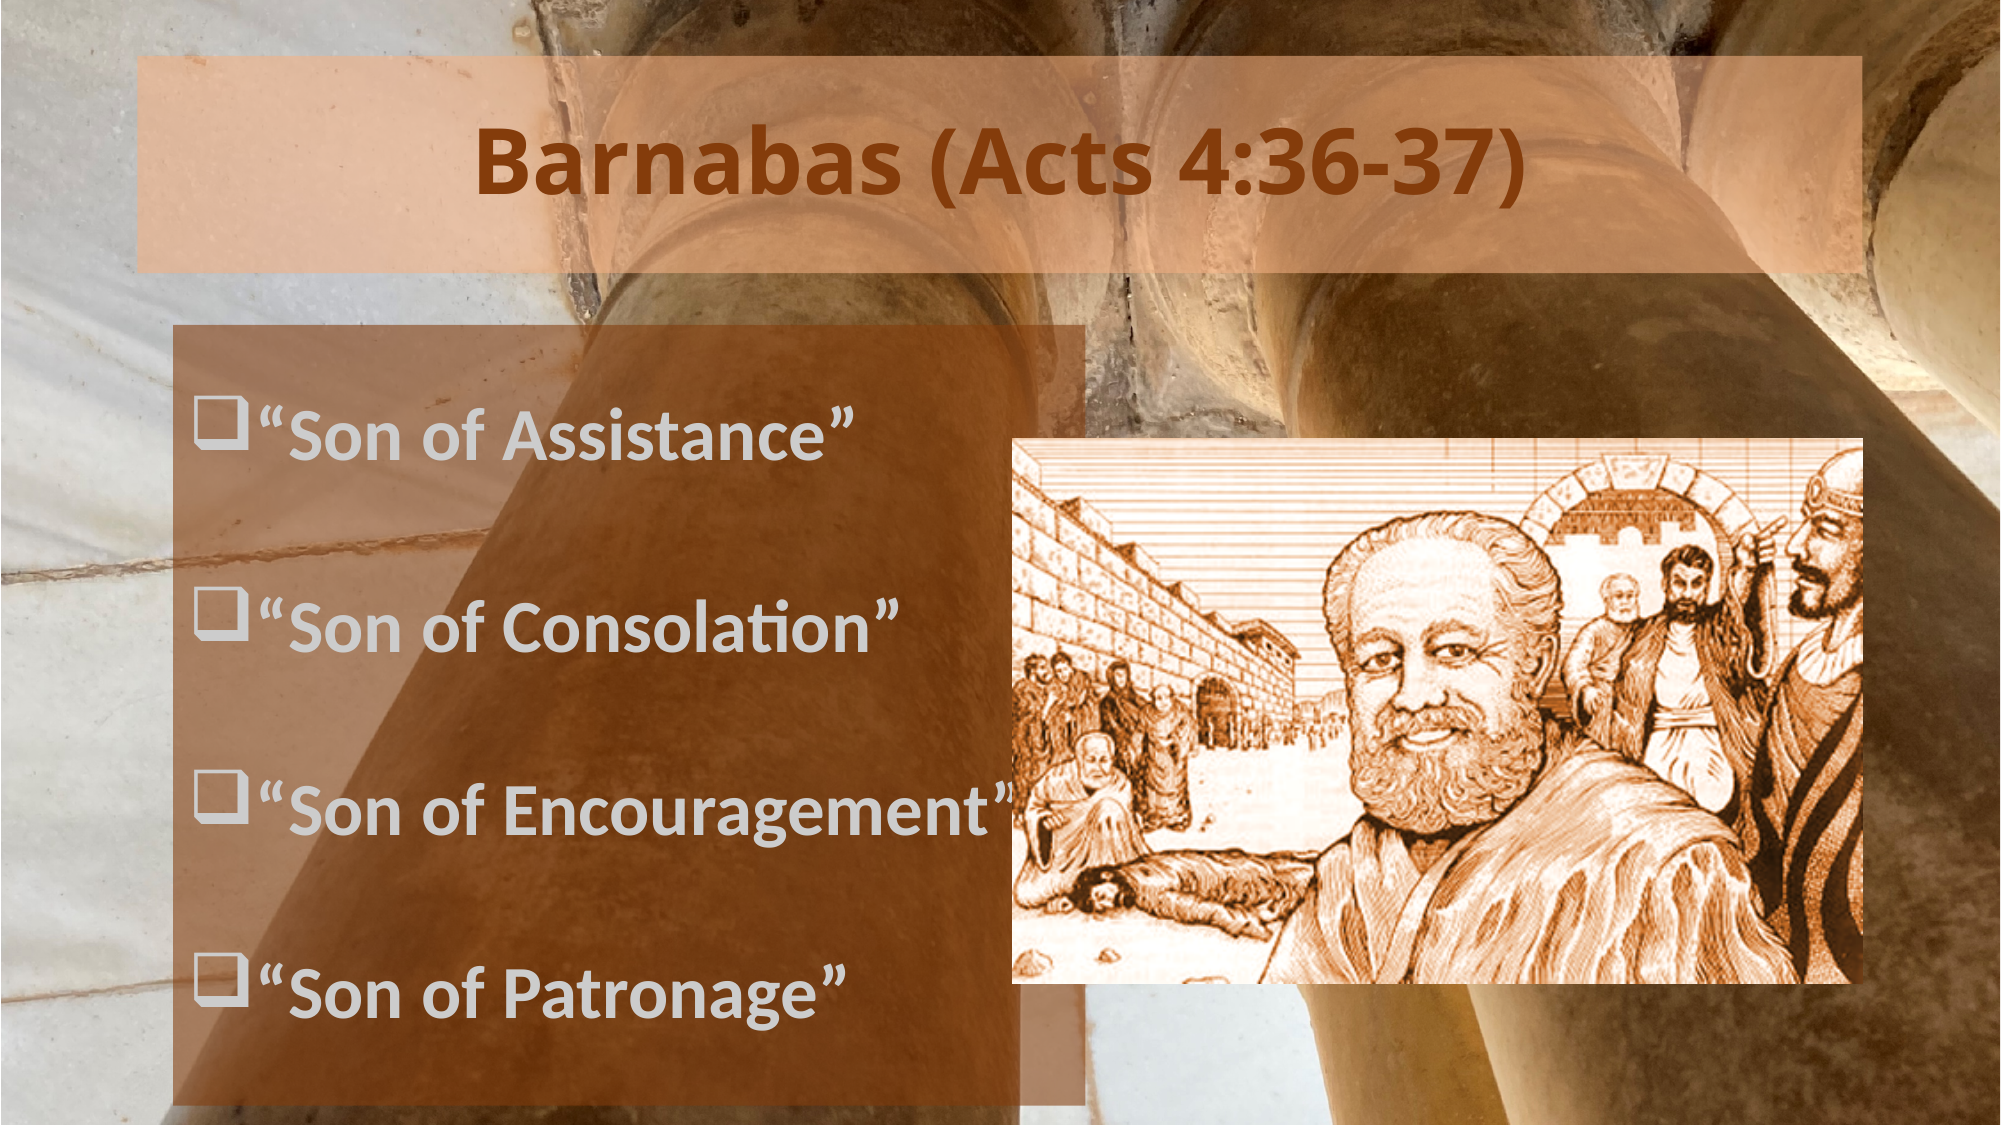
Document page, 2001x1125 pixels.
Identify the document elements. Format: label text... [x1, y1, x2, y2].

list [1012, 438, 1863, 984]
title Barnabas (Acts 4:36-37) [137, 55, 1863, 274]
list “Son of Assistance” “Son of Consolation” “Son of Encouragement” “Son of Patronage” [173, 324, 1086, 1106]
picture [3, 0, 1998, 1125]
